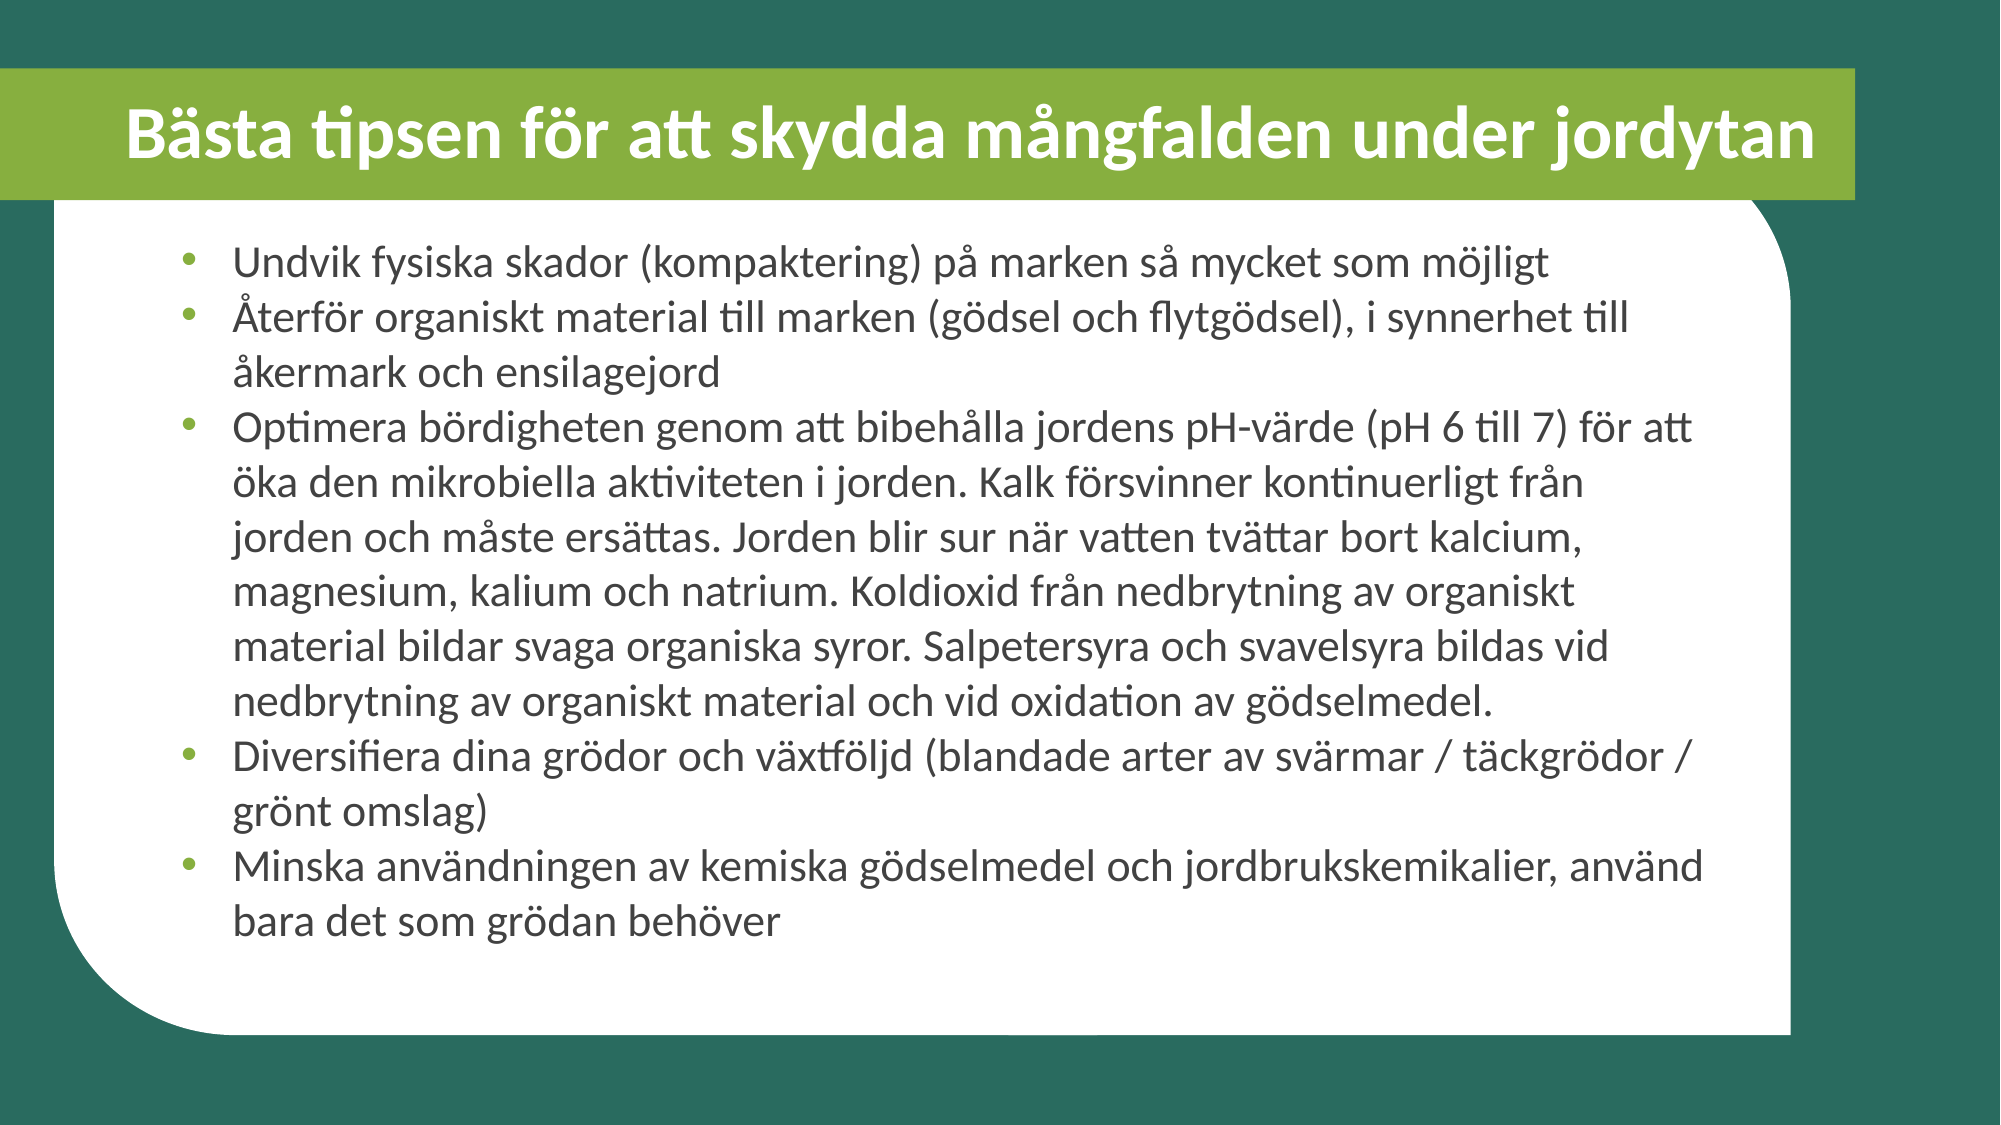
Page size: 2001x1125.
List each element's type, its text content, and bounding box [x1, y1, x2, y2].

text_box [747, 201, 1791, 1036]
list Bästa tipsen för att skydda mångfalden under jordytan [0, 68, 1856, 201]
list Undvik fysiska skador (kompaktering) på marken så mycket som möjligt Återför organiskt material till marken (gödsel och flytgödsel), i synnerhet till åkermark och ensilagejord Optimera bördigheten genom att bibehålla jordens pH-värde (pH 6 till 7) för att öka den mikrobiella aktiviteten i jorden. Kalk försvinner kontinuerligt från jorden och måste ersättas. Jorden blir sur när vatten tvättar bort kalcium, magnesium, kalium och natrium. Koldioxid från nedbrytning av organiskt material bildar svaga organiska syror. Salpetersyra och svavelsyra bildas vid nedbrytning av organiskt material och vid oxidation av gödselmedel. Diversifiera dina grödor och växtföljd (blandade arter av svärmar / täckgrödor / grönt omslag) Minska användningen av kemiska gödselmedel och jordbrukskemikalier, använd bara det som grödan behöver [166, 223, 1723, 811]
text_box [0, 0, 2000, 1125]
text_box [54, 201, 1008, 1036]
